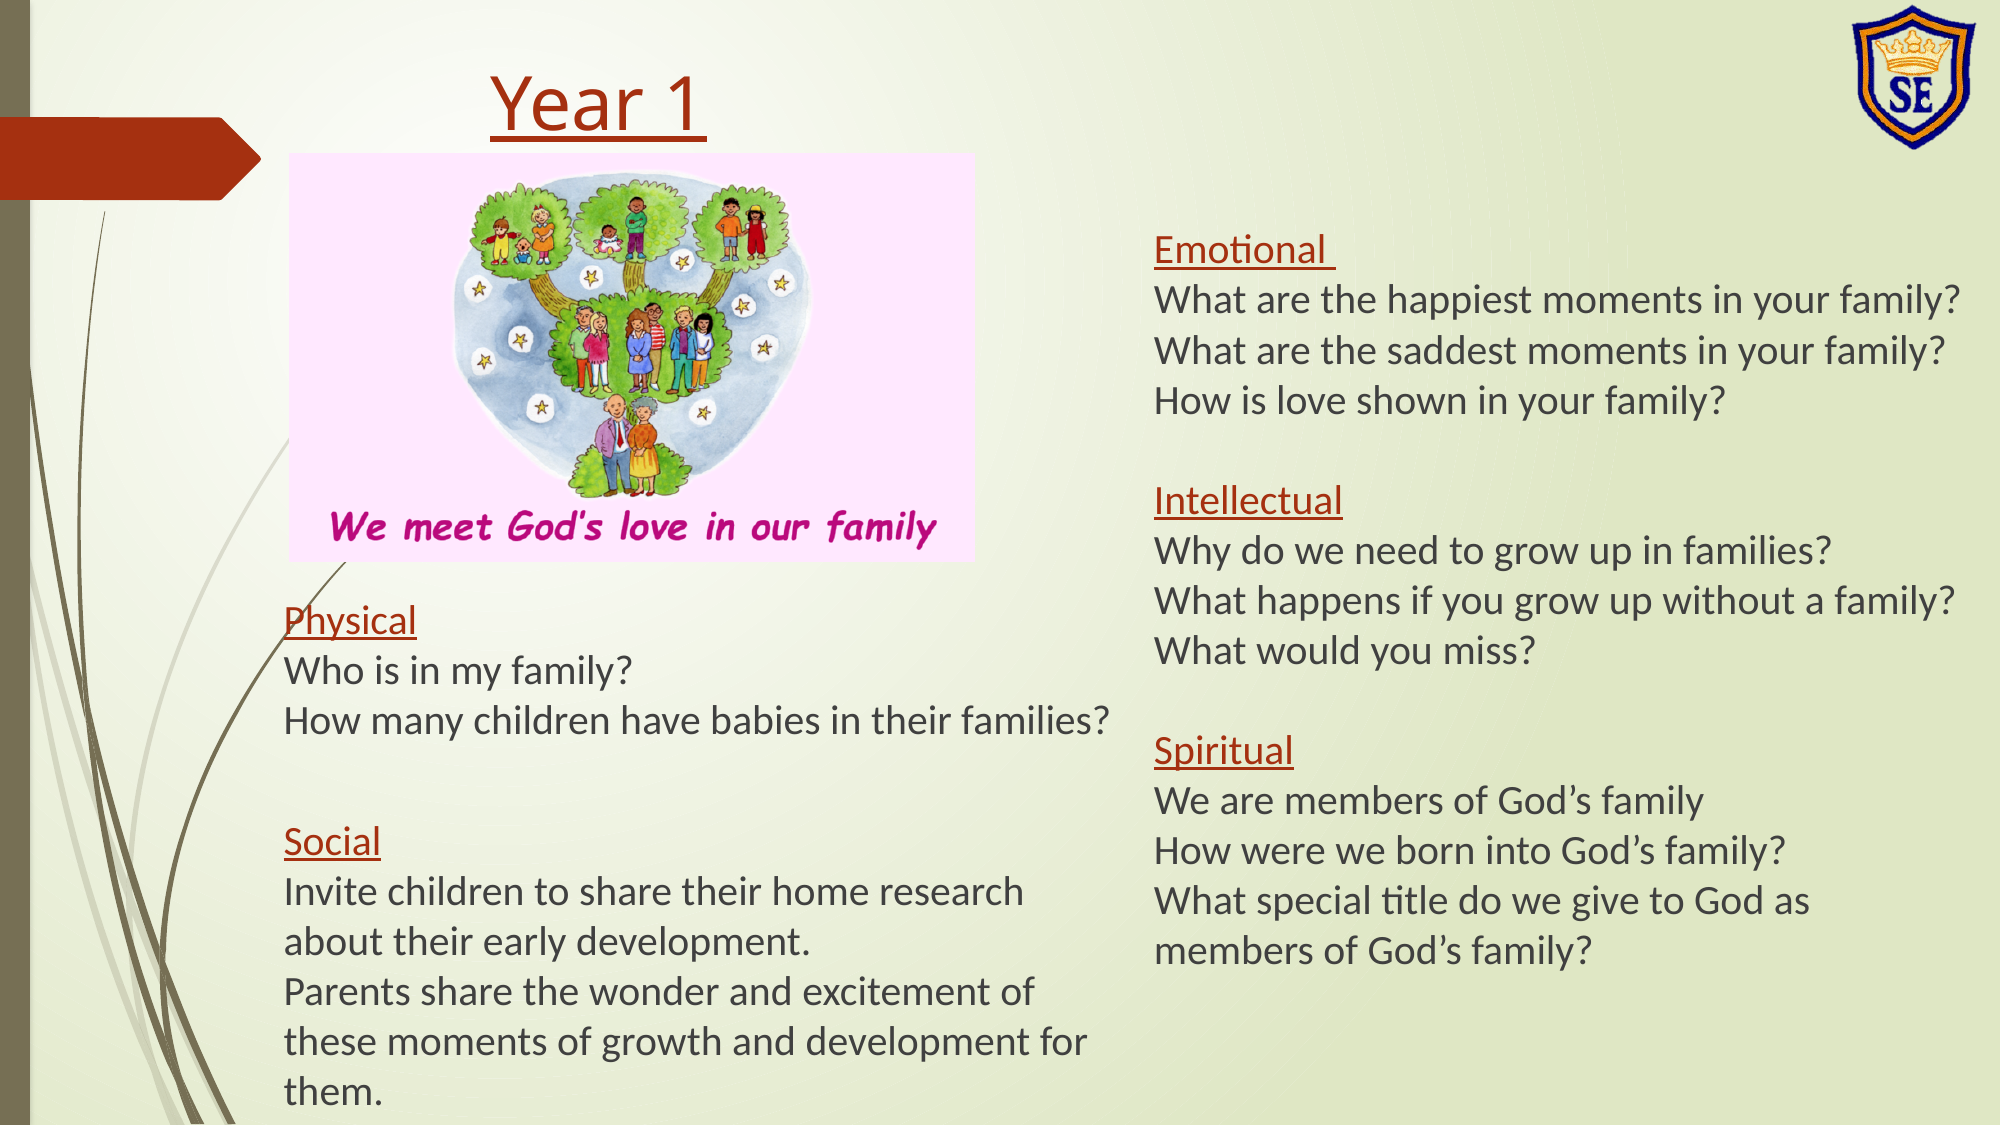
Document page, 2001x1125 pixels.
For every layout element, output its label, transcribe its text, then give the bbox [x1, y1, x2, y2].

title Year 1 [475, 0, 1051, 154]
text_box Emotional What are the happiest moments in your family? What are the saddest moments in your family? How is love shown in your family? Intellectual Why do we need to grow up in families? What happens if you grow up without a family? What would you miss? Spiritual We are members of God’s family How were we born into God’s family? What special title do we give to God as members of God’s family? [1139, 153, 1989, 1042]
picture [288, 153, 976, 562]
picture [1845, 0, 1979, 154]
list Physical Who is in my family? How many children have babies in their families? Social Invite children to share their home research about their early development. Parents share the wonder and excitement of these moments of growth and development for them. [268, 447, 1139, 1125]
